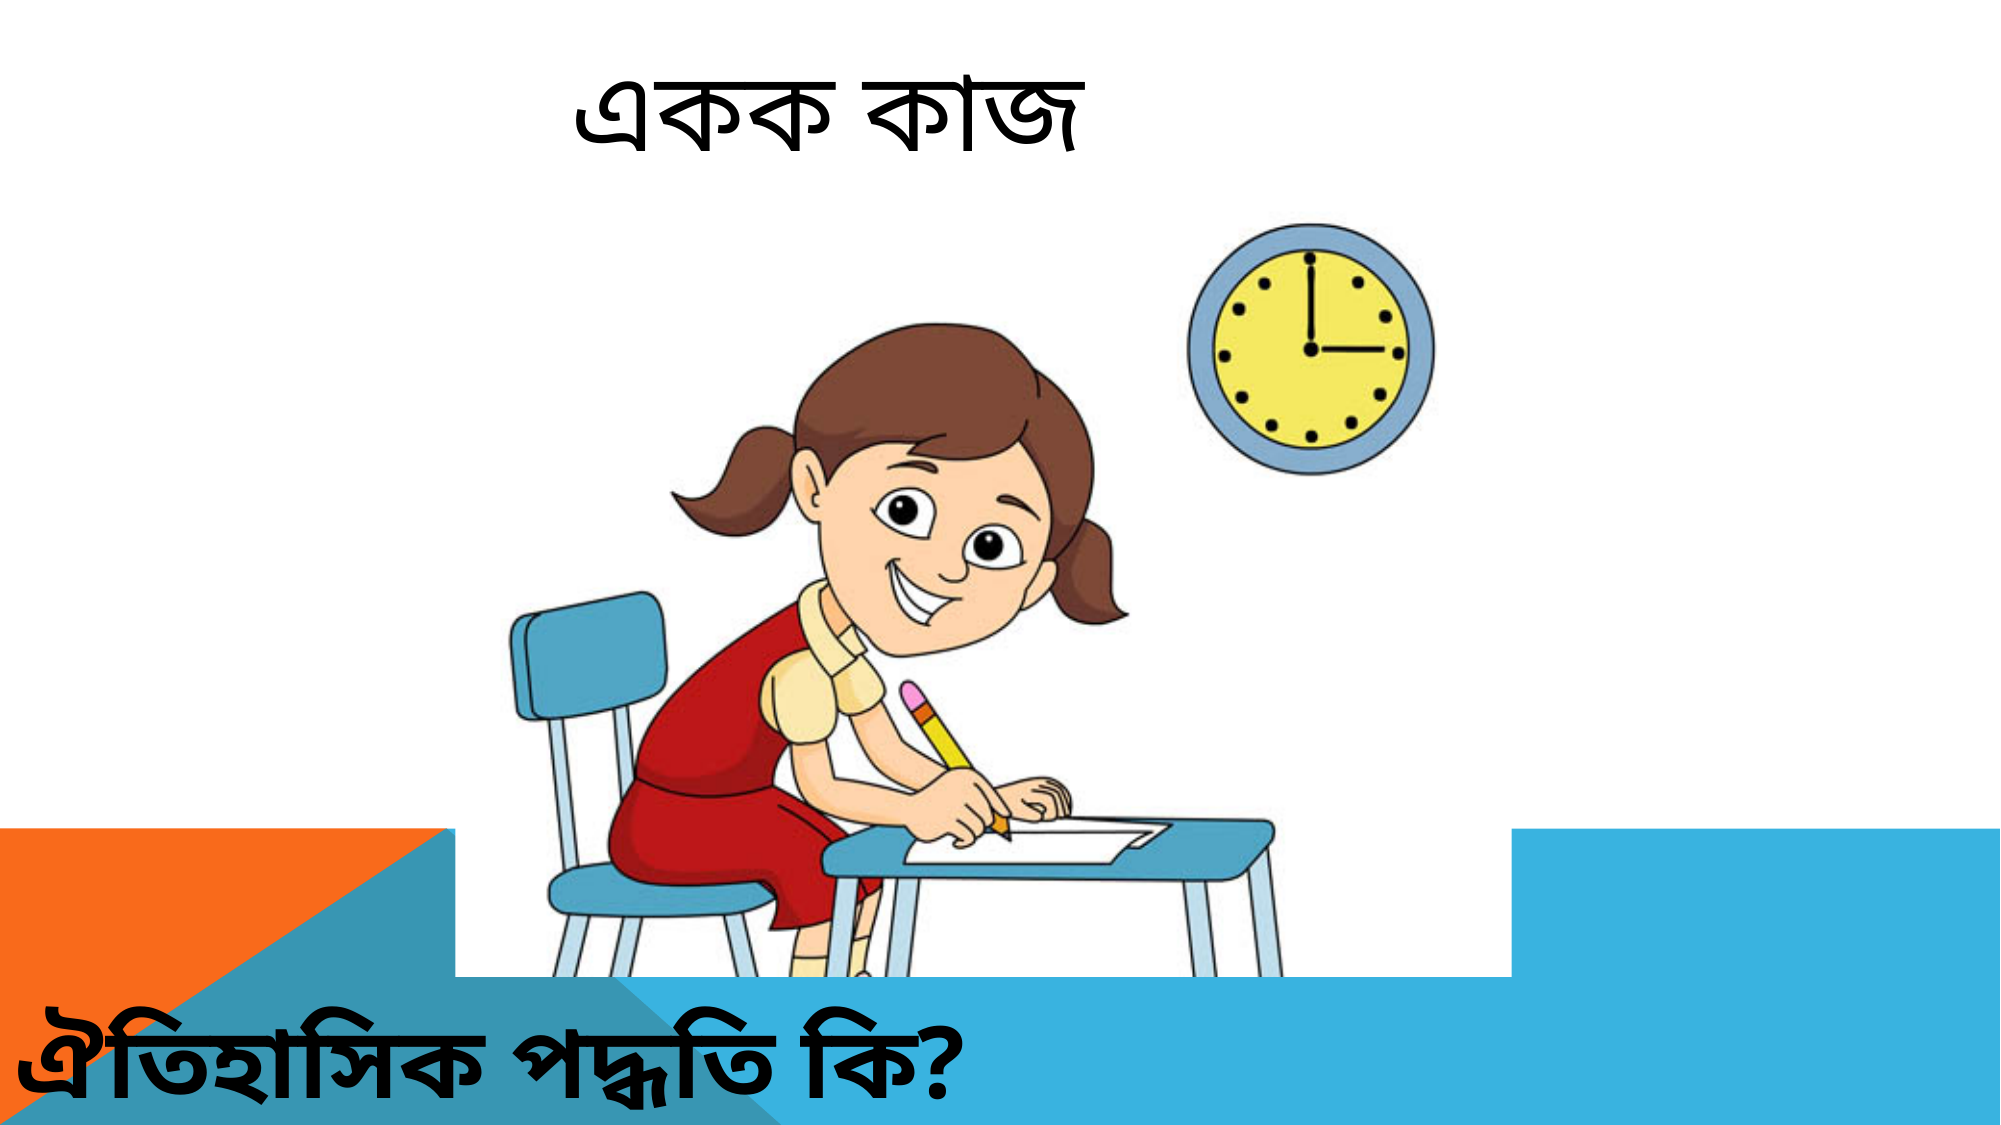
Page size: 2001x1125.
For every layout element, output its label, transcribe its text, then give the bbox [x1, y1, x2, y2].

title একক কাজ [556, 33, 1323, 180]
picture [455, 181, 1512, 977]
list ঐতিহাসিক পদ্ধতি কি? আলোচনা কর। [0, 990, 1205, 1125]
